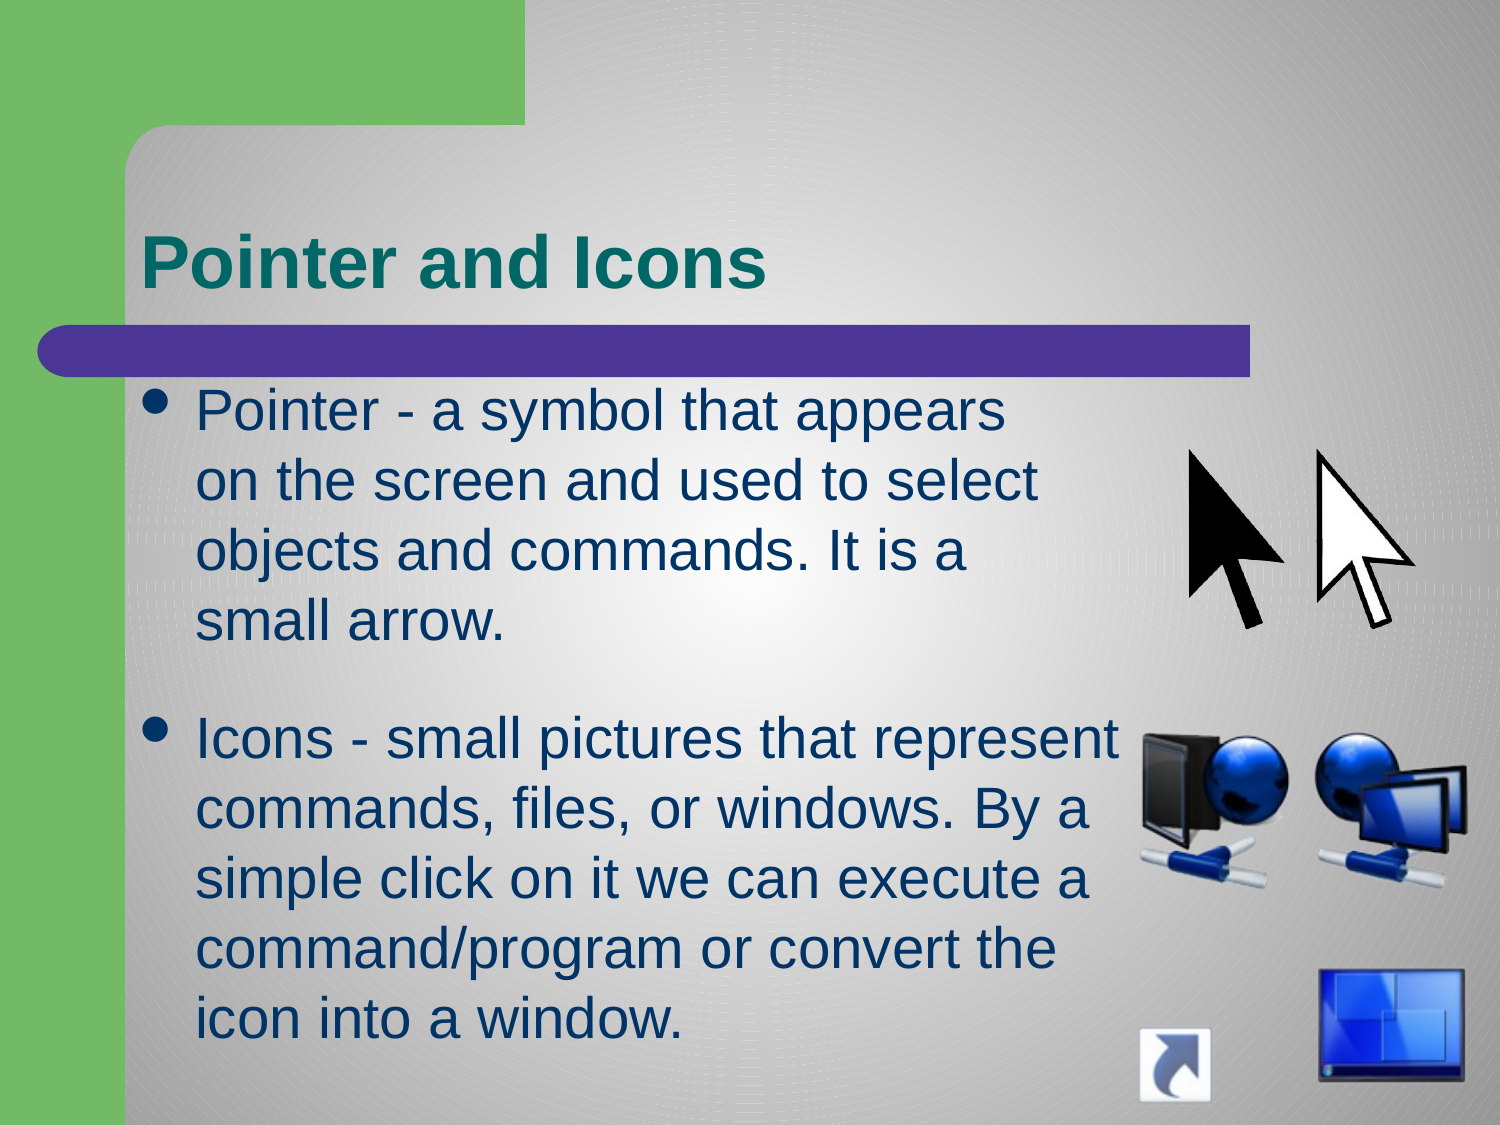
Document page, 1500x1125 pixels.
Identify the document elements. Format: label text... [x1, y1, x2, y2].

title Pointer and Icons [124, 124, 1426, 313]
list Pointer - a symbol that appears on the screen and used to select objects and commands. It is a small arrow. [123, 364, 1092, 692]
picture [1098, 703, 1495, 1114]
text_box Icons - small pictures that represent commands, files, or windows. By a simple click on it we can execute a command/program or convert the icon into a window. [123, 692, 1140, 1125]
picture [1163, 432, 1424, 652]
